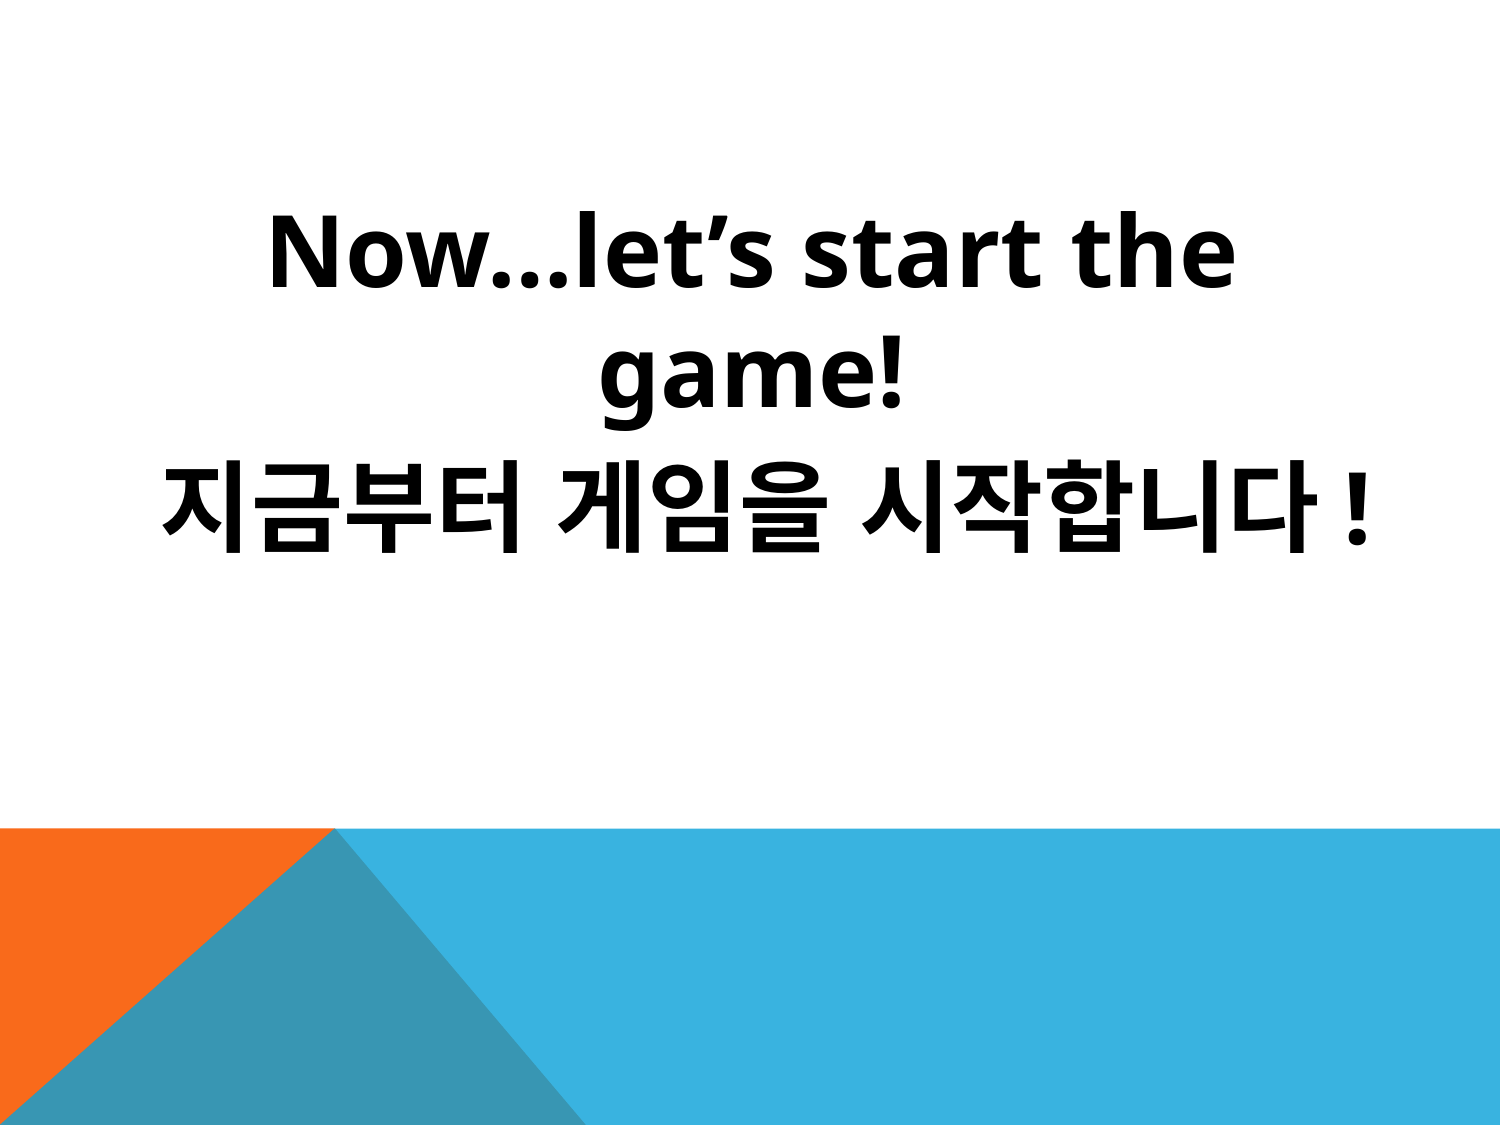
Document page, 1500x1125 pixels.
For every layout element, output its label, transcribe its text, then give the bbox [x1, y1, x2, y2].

list Now…let’s start the game! 지금부터 게임을 시작합니다! [135, 180, 1369, 768]
